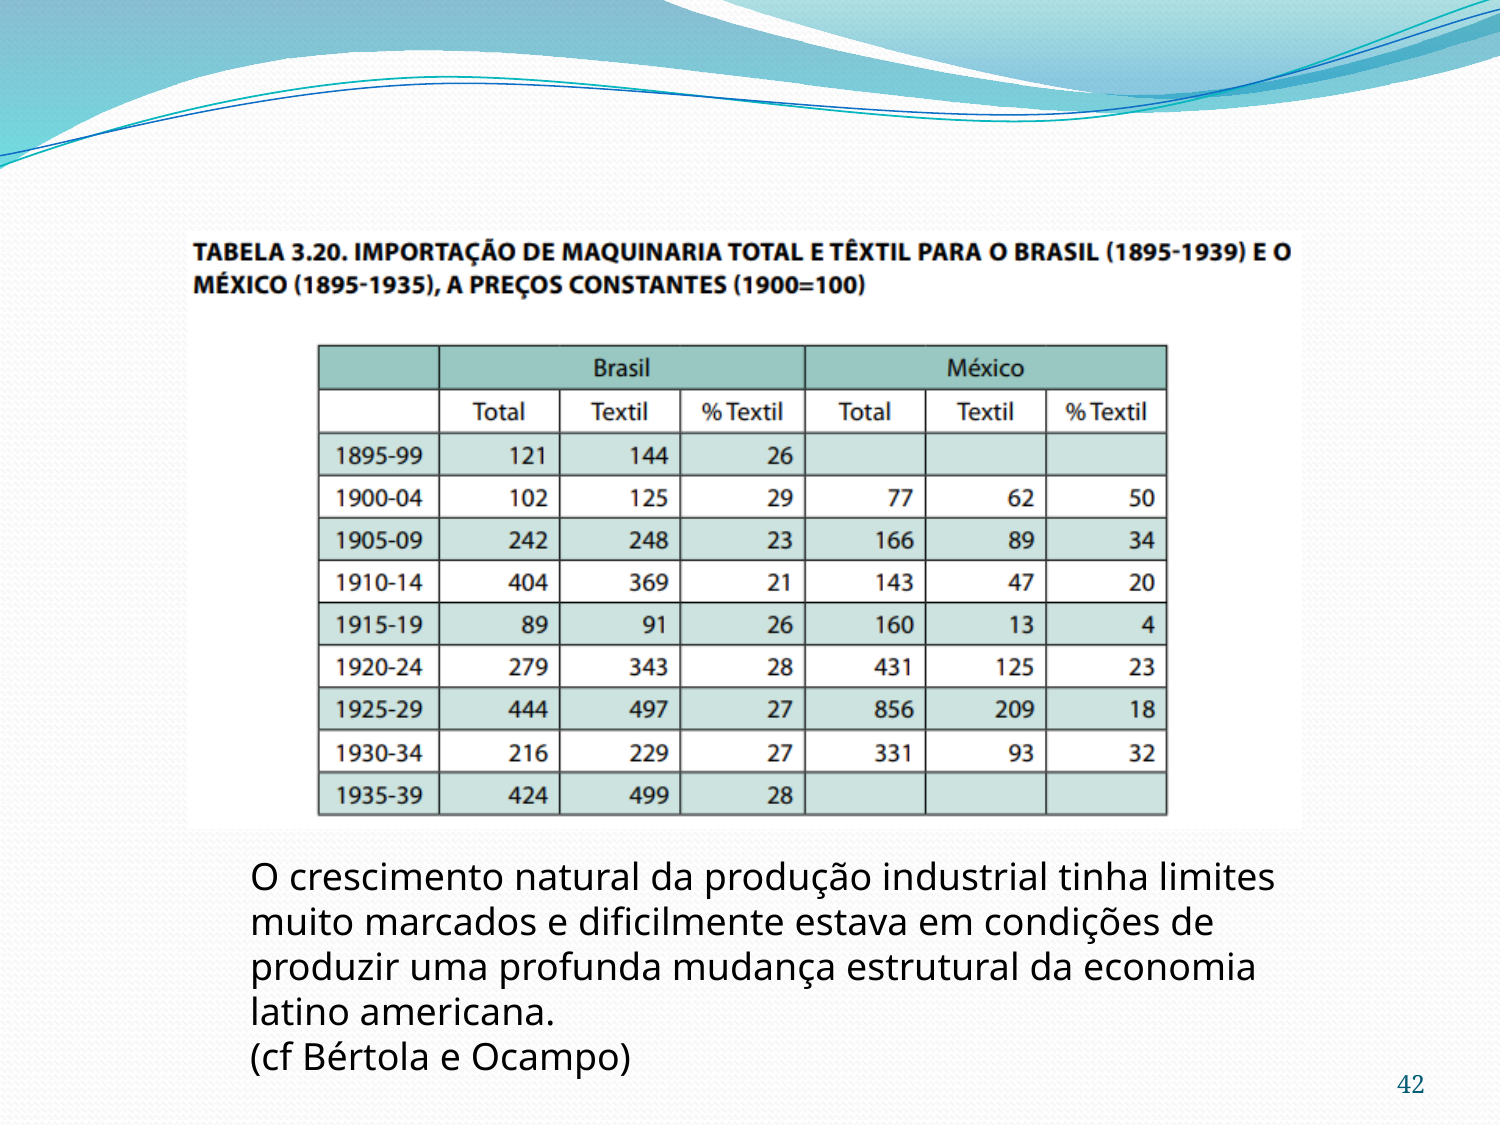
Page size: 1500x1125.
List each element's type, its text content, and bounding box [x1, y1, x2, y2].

slide_number 42 [1350, 1042, 1425, 1103]
text_box O crescimento natural da produção industrial tinha limites muito marcados e dificilmente estava em condições de produzir uma profunda mudança estrutural da economia latino americana. (cf Bértola e Ocampo) [235, 845, 1350, 1125]
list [187, 231, 1303, 829]
